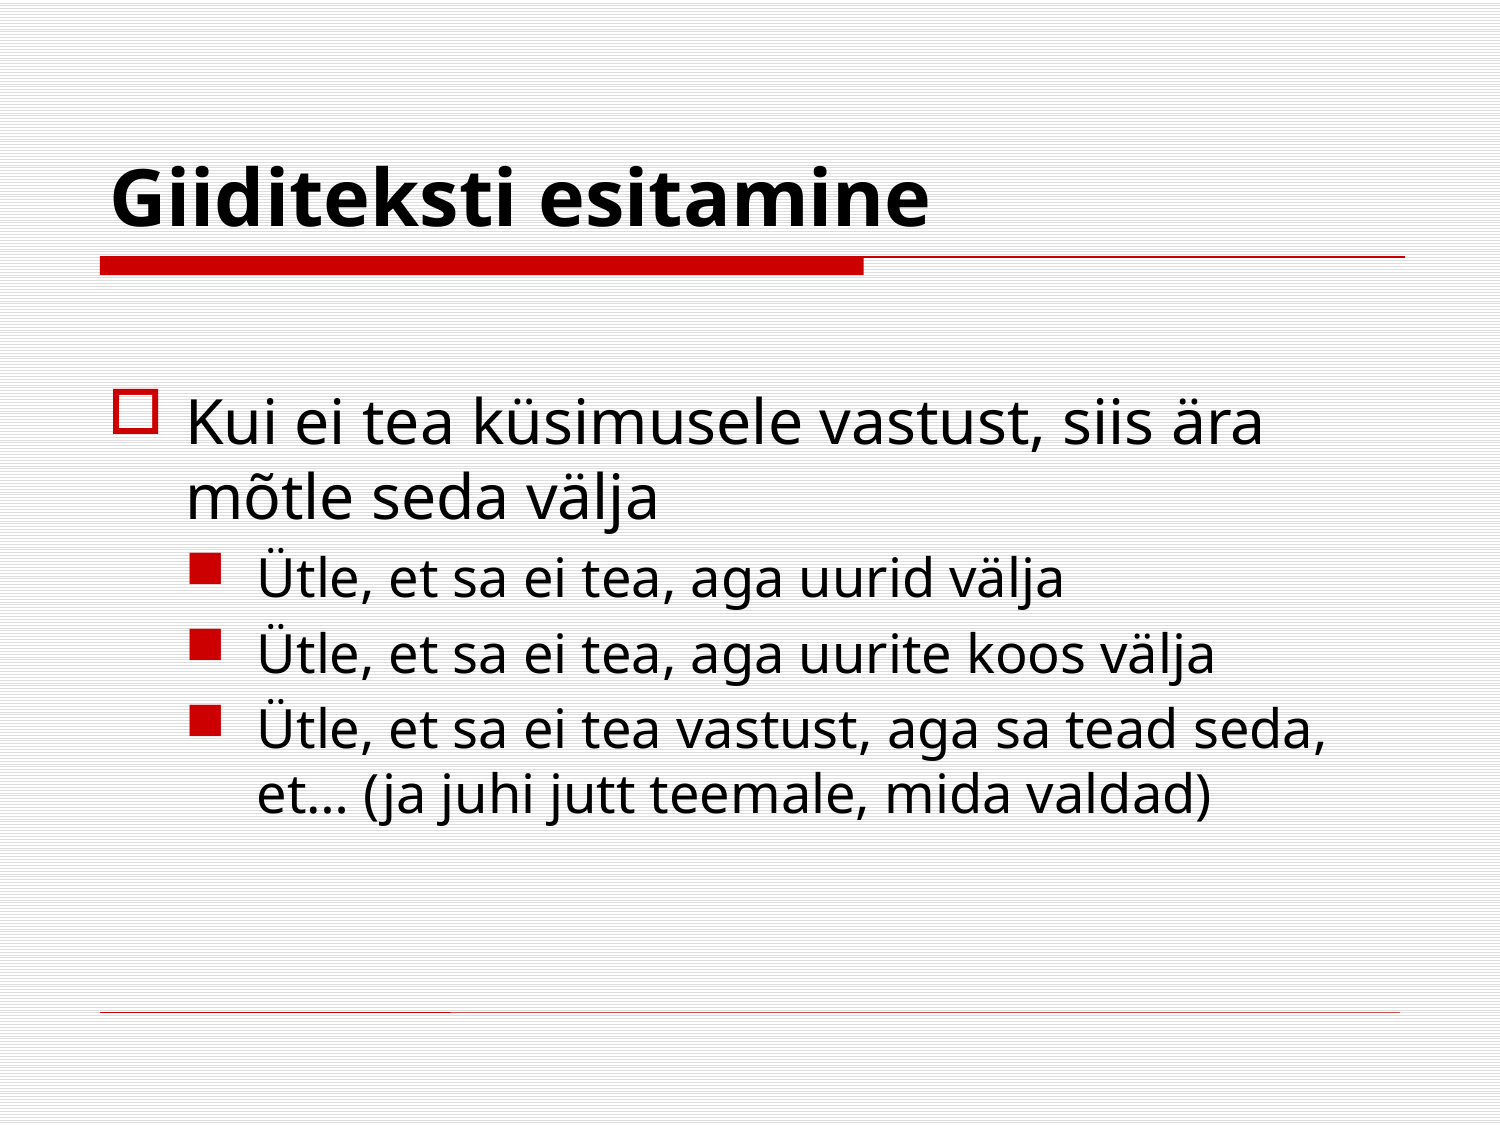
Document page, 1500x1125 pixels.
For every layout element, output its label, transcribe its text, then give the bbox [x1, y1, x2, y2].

list Kui ei tea küsimusele vastust, siis ära mõtle seda välja Ütle, et sa ei tea, aga uurid välja Ütle, et sa ei tea, aga uurite koos välja Ütle, et sa ei tea vastust, aga sa tead seda, et… (ja juhi jutt teemale, mida valdad) [92, 287, 1406, 988]
title Giiditeksti esitamine [94, 50, 1407, 250]
